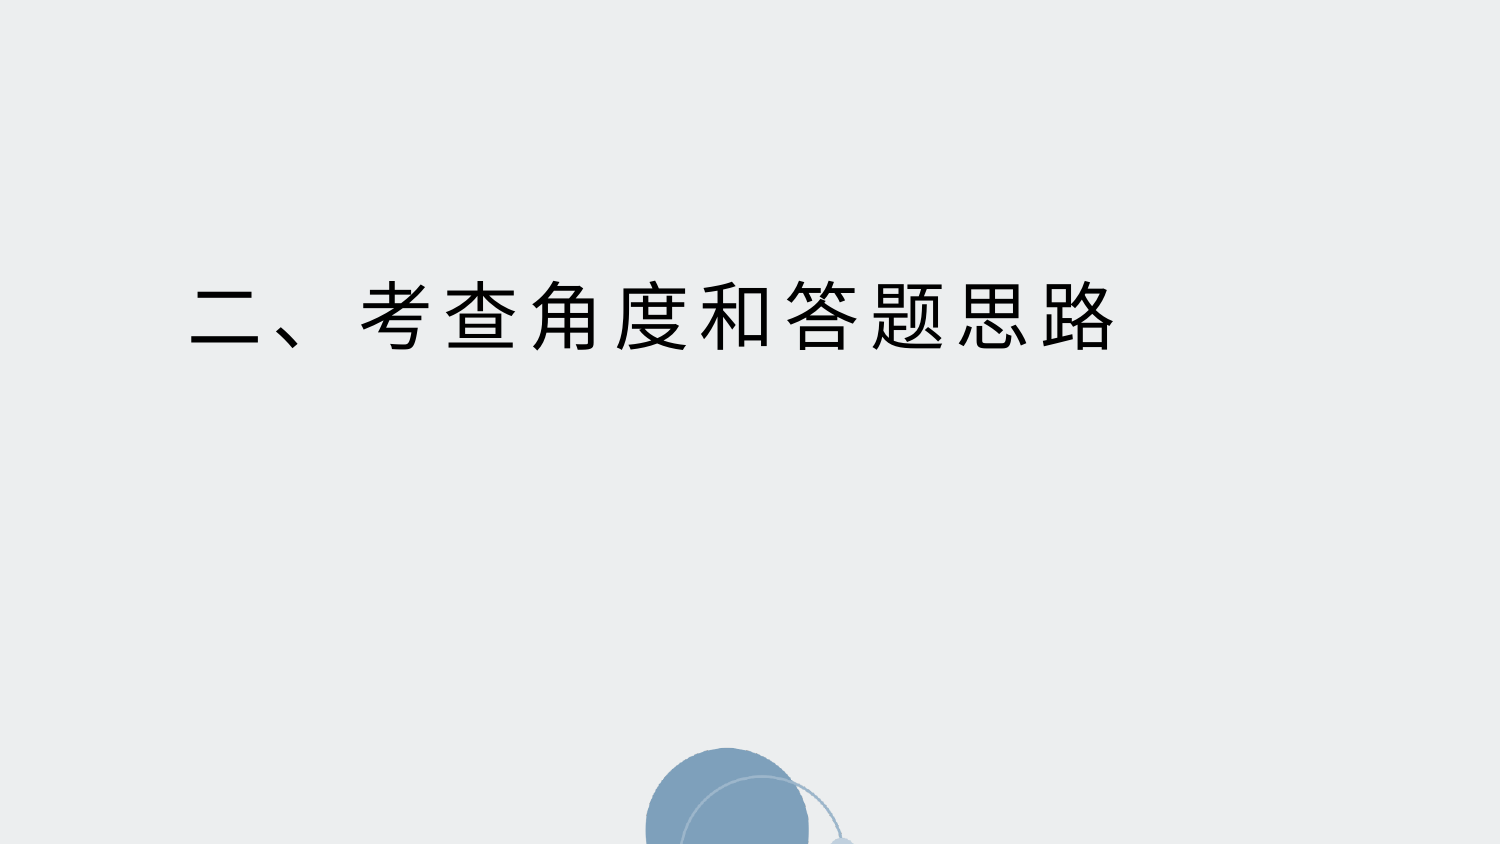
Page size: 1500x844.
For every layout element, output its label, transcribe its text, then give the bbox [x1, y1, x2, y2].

picture [500, 703, 1000, 844]
title 二、考查角度和答题思路 [187, 245, 1239, 379]
